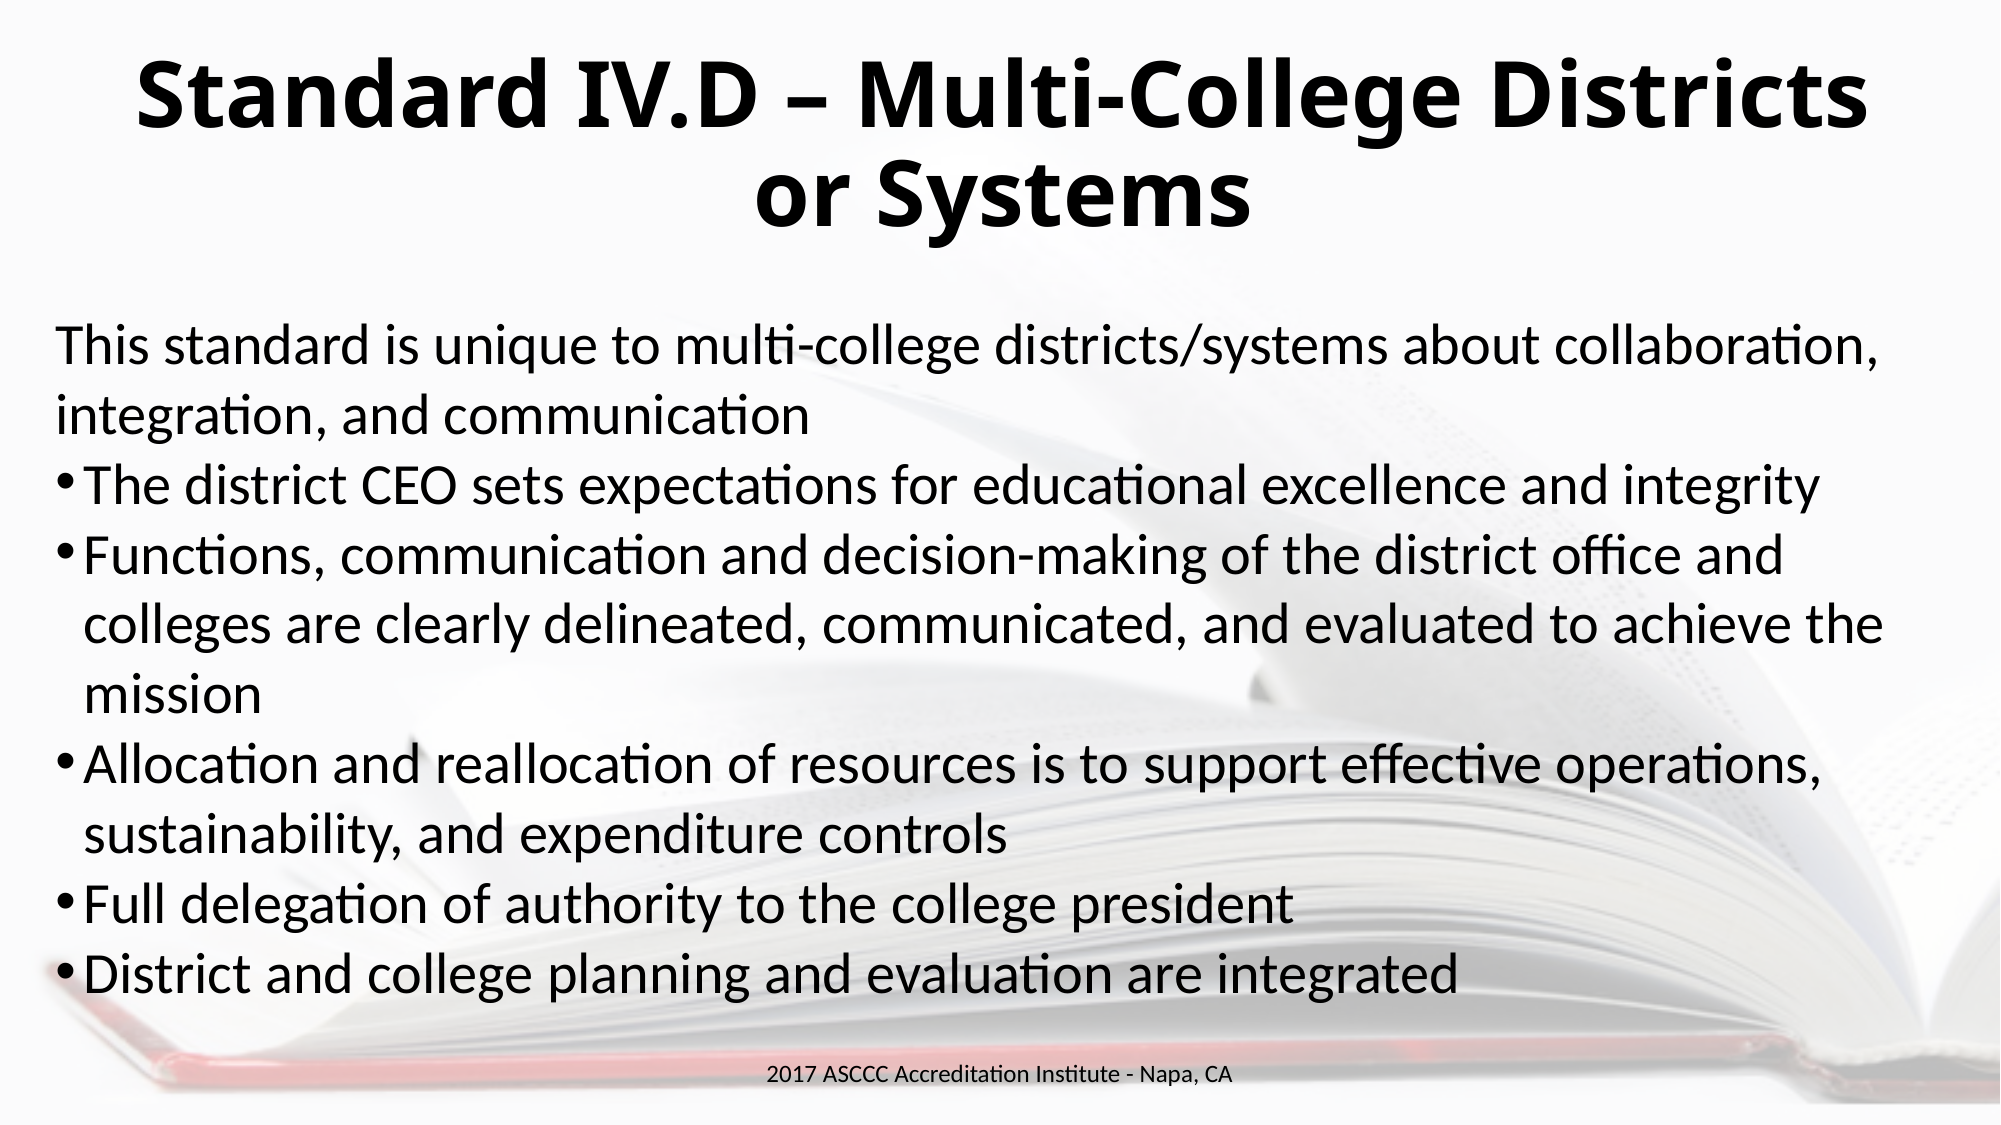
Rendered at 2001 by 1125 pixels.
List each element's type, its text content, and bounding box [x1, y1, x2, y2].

text_box This standard is unique to multi-college districts/systems about collaboration, integration, and communication The district CEO sets expectations for educational excellence and integrity Functions, communication and decision-making of the district office and colleges are clearly delineated, communicated, and evaluated to achieve the mission Allocation and reallocation of resources is to support effective operations, sustainability, and expenditure controls Full delegation of authority to the college president District and college planning and evaluation are integrated [40, 298, 1917, 1058]
title Standard IV.D – Multi-College Districts or Systems [90, 35, 1917, 259]
footer 2017 ASCCC Accreditation Institute - Napa, CA [662, 1042, 1338, 1103]
